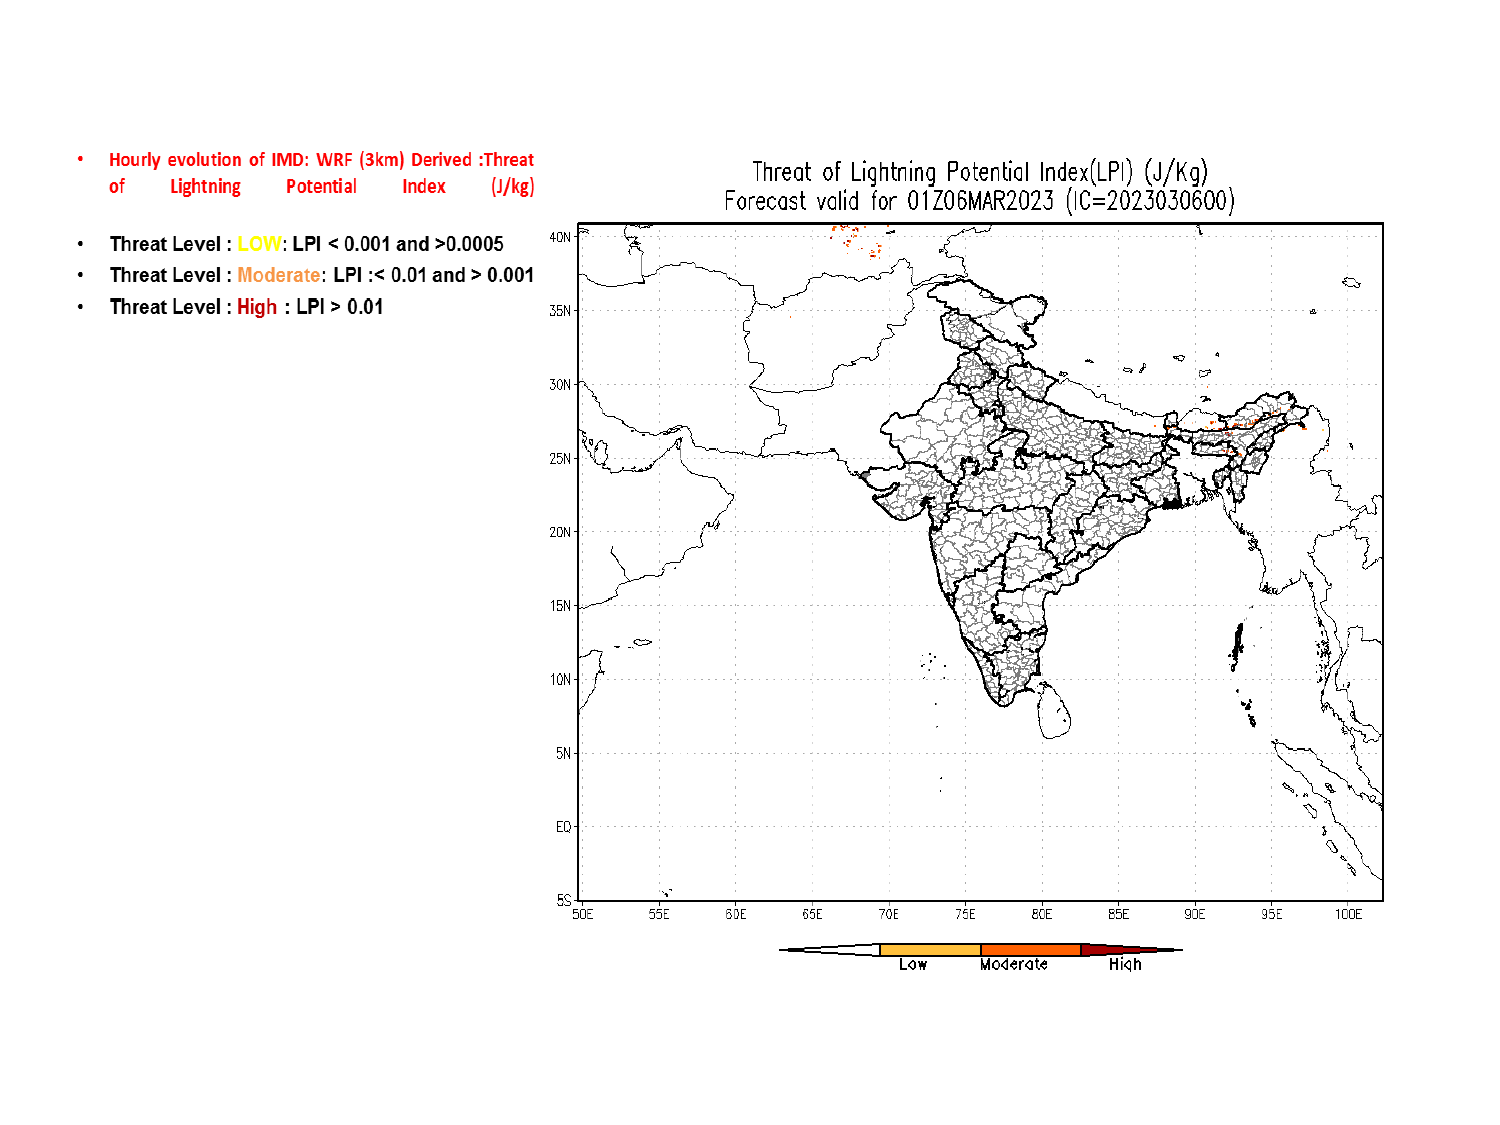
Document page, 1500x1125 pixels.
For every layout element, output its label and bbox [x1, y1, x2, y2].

picture [74, 149, 1426, 976]
